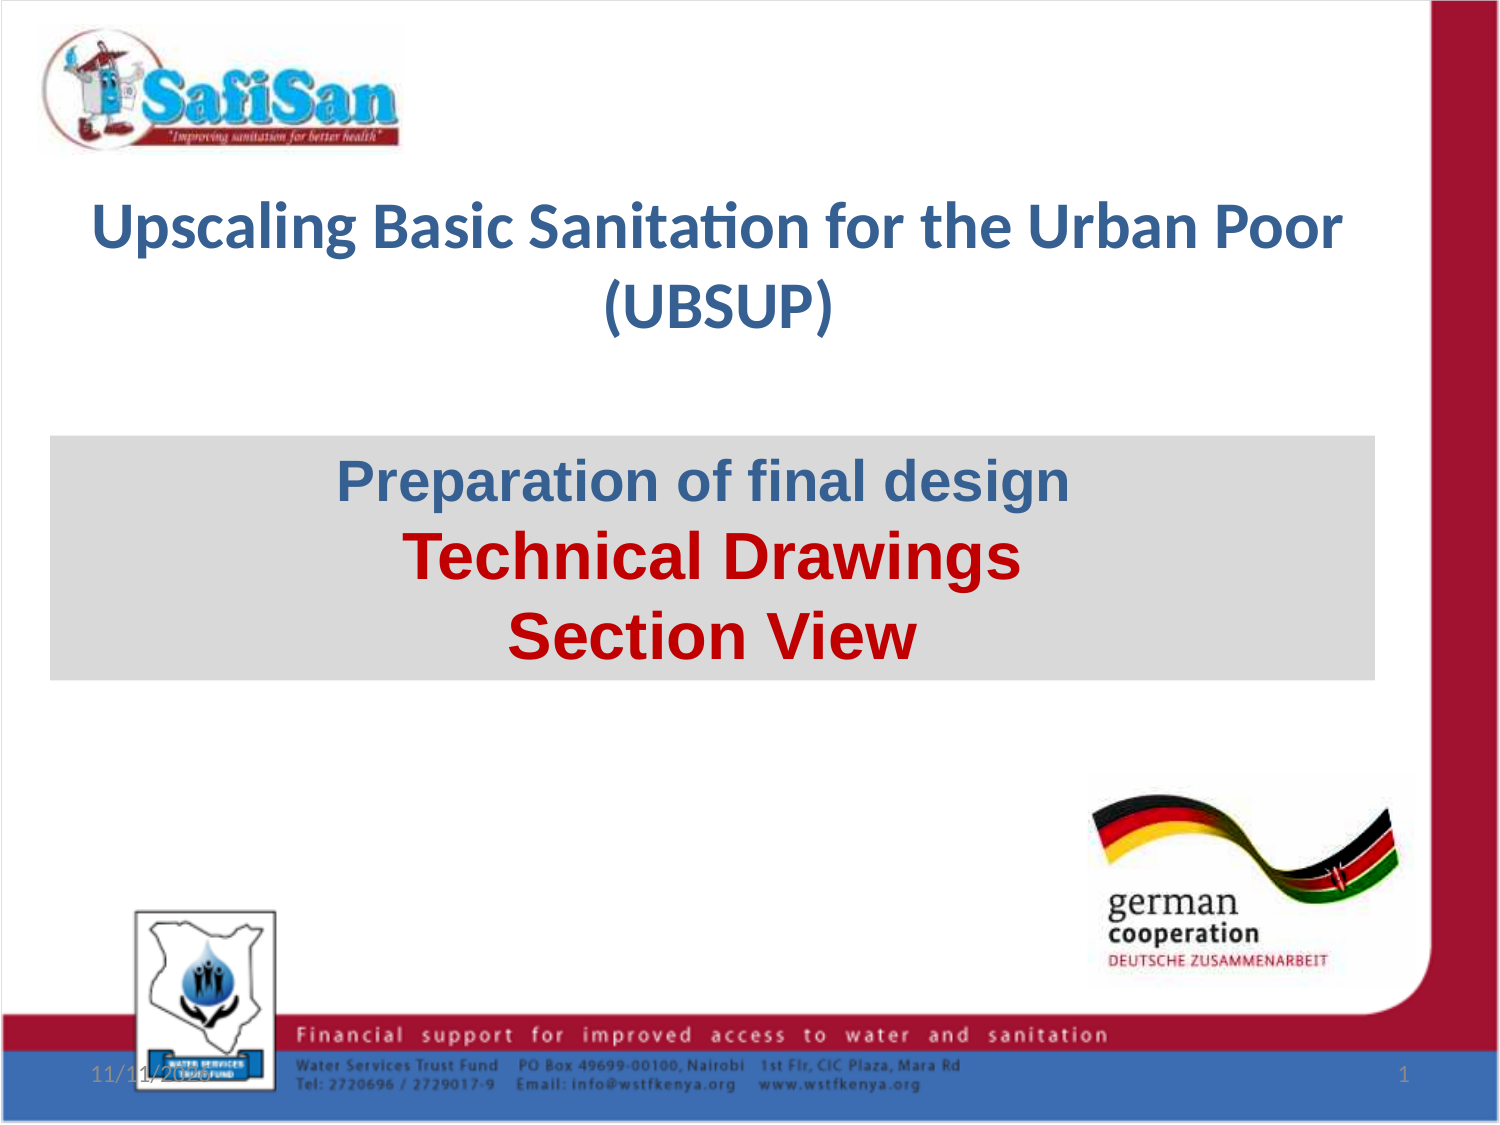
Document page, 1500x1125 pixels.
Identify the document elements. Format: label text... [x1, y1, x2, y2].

text_box Preparation of final design Technical Drawings Section View [50, 435, 1375, 681]
title Upscaling Basic Sanitation for the Urban Poor (UBSUP) [62, 129, 1375, 435]
slide_number 1 [1074, 1042, 1425, 1103]
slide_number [75, 1042, 425, 1103]
picture [0, 0, 1500, 1125]
